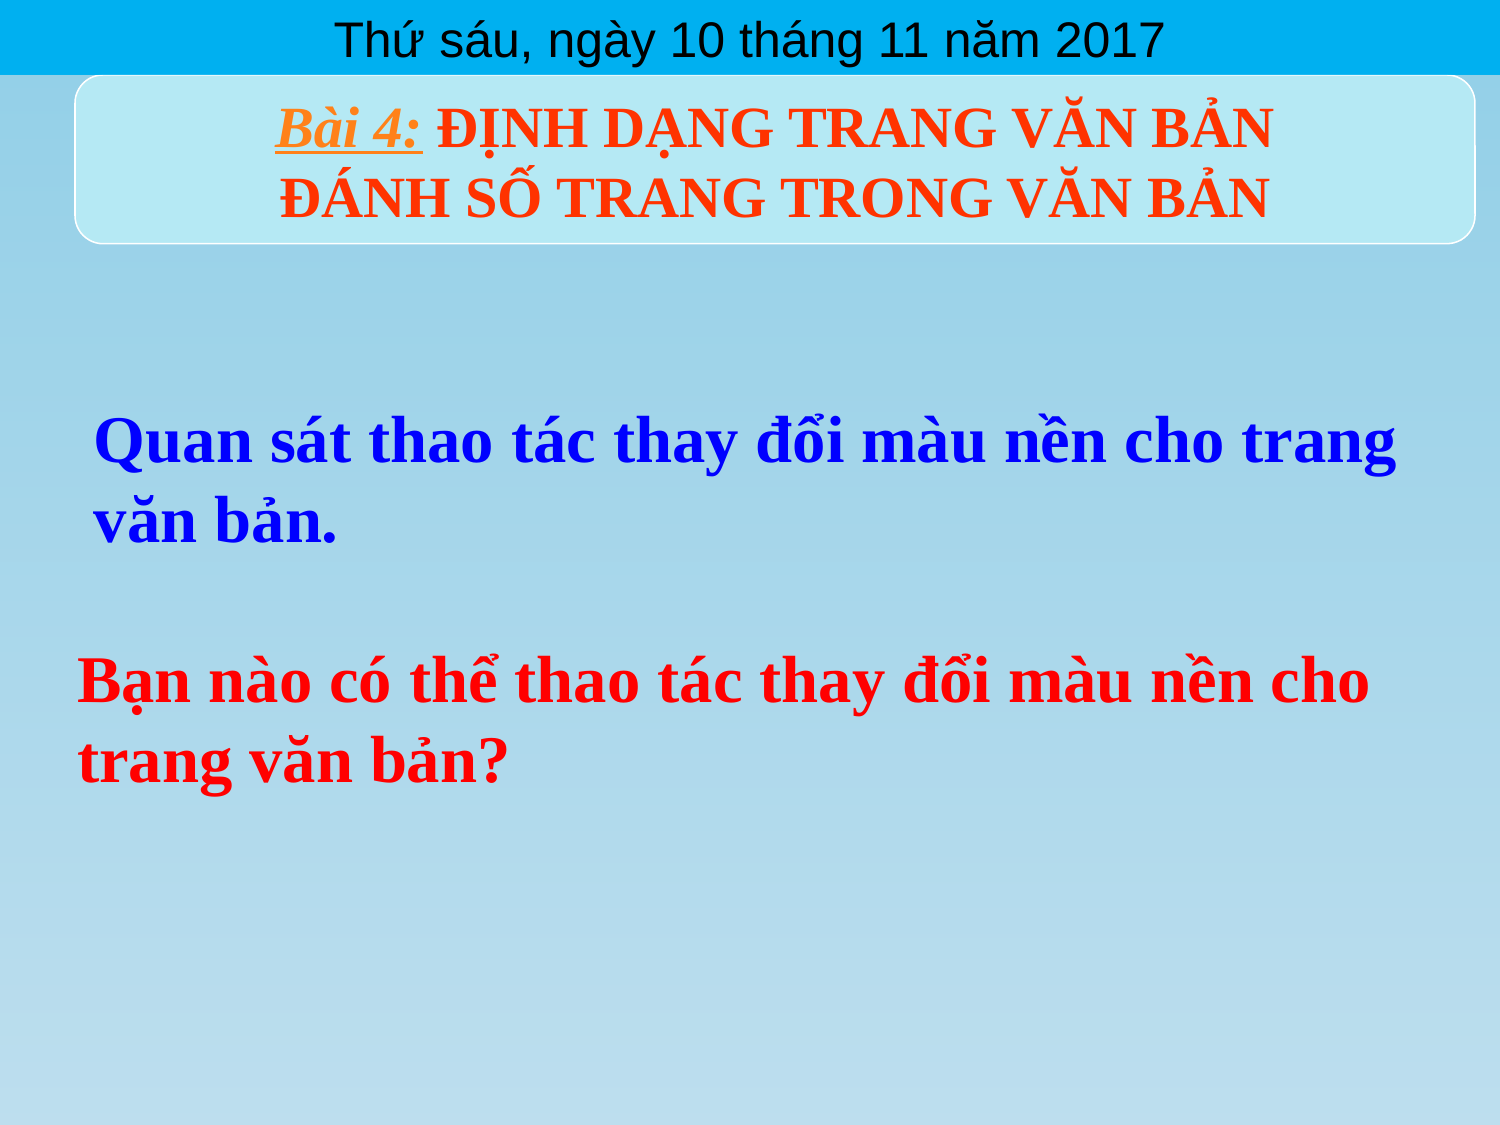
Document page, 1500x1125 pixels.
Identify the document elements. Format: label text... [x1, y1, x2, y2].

text_box Bài 4: ĐỊNH DẠNG TRANG VĂN BẢN ĐÁNH SỐ TRANG TRONG VĂN BẢN [75, 75, 1476, 244]
text_box Thứ sáu, ngày 10 tháng 11 năm 2017 [0, 0, 1500, 75]
text_box Quan sát thao tác thay đổi màu nền cho trang văn bản. [79, 388, 1431, 563]
text_box Bạn nào có thể thao tác thay đổi màu nền cho trang văn bản? [62, 628, 1475, 884]
